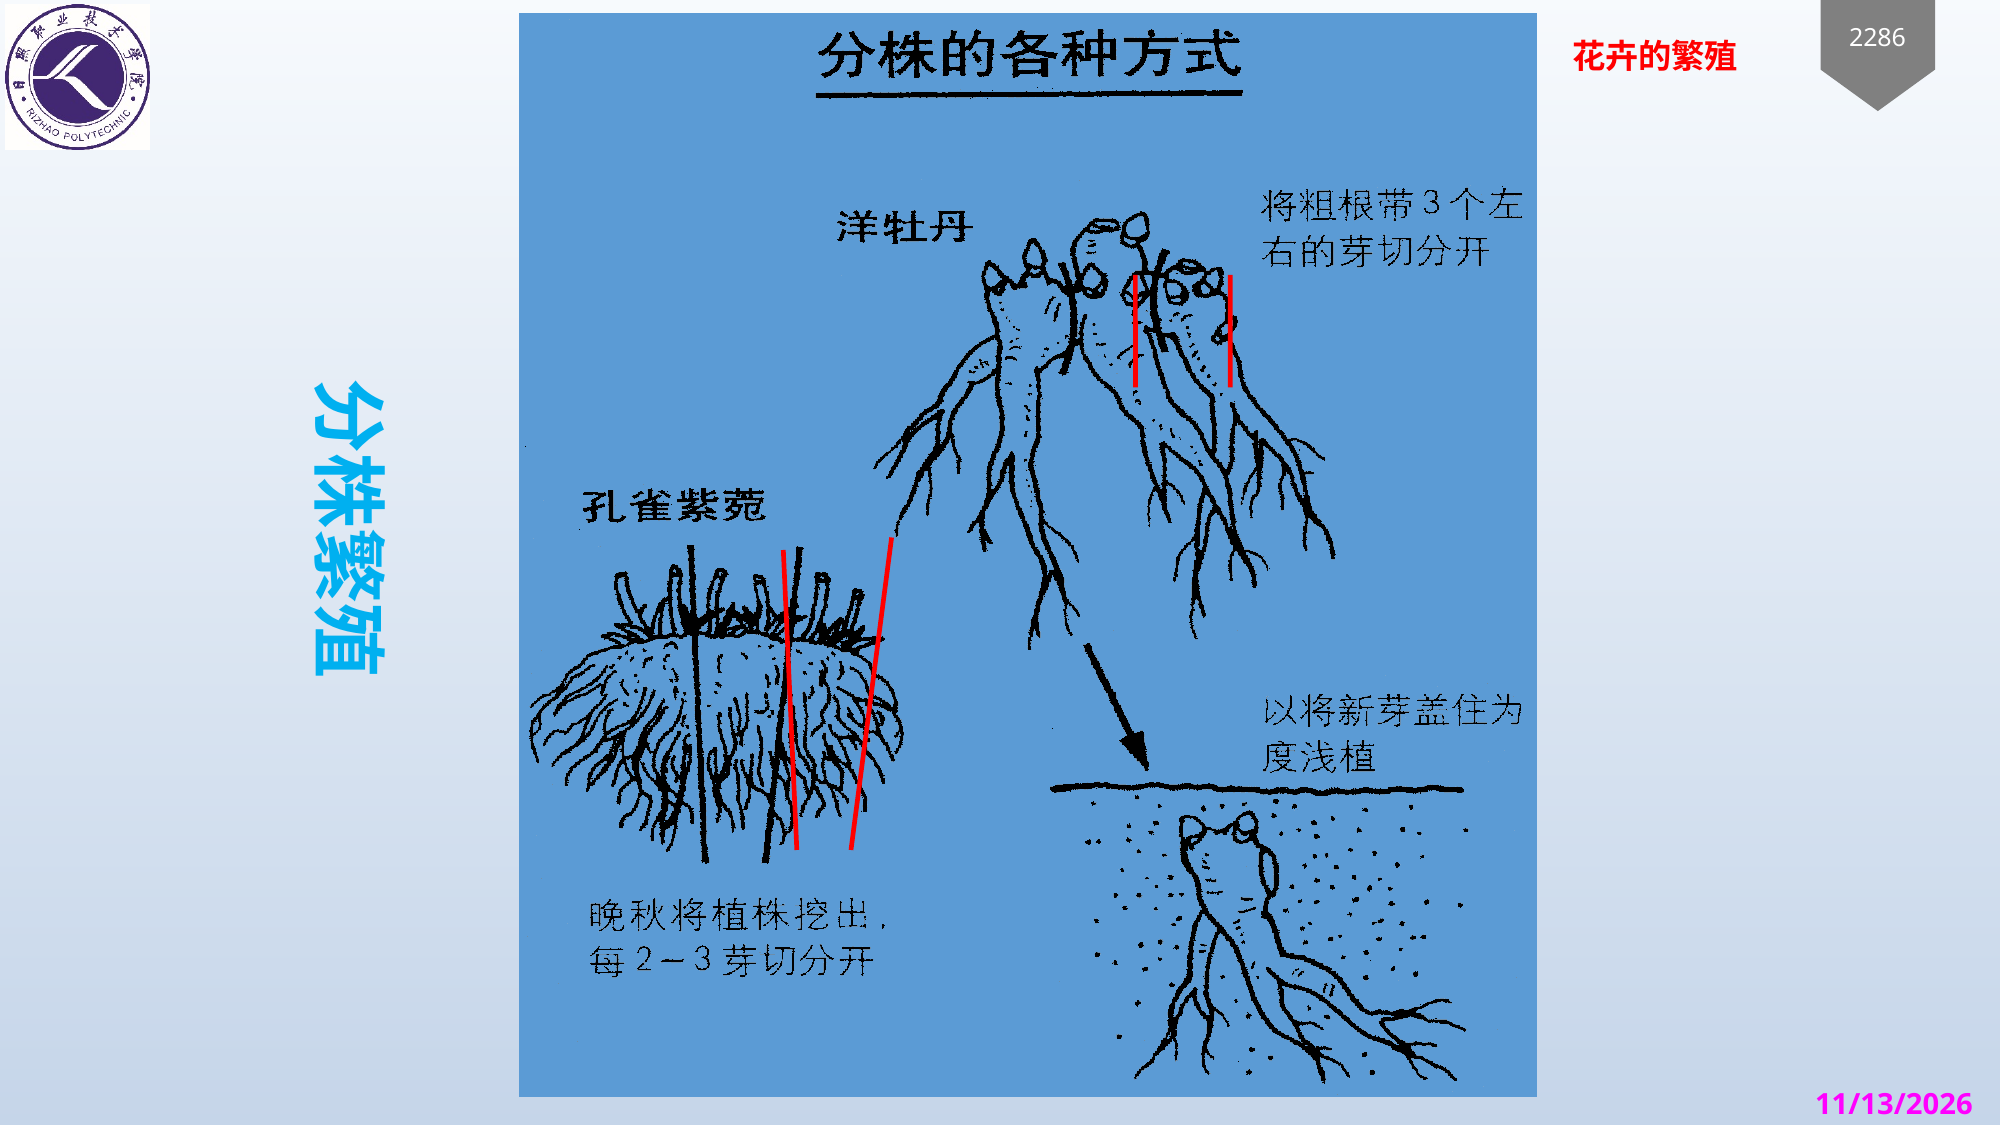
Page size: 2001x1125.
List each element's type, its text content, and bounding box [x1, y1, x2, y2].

picture [518, 12, 1538, 1097]
text_box 分株繁殖 [282, 162, 404, 895]
picture [5, 4, 150, 150]
